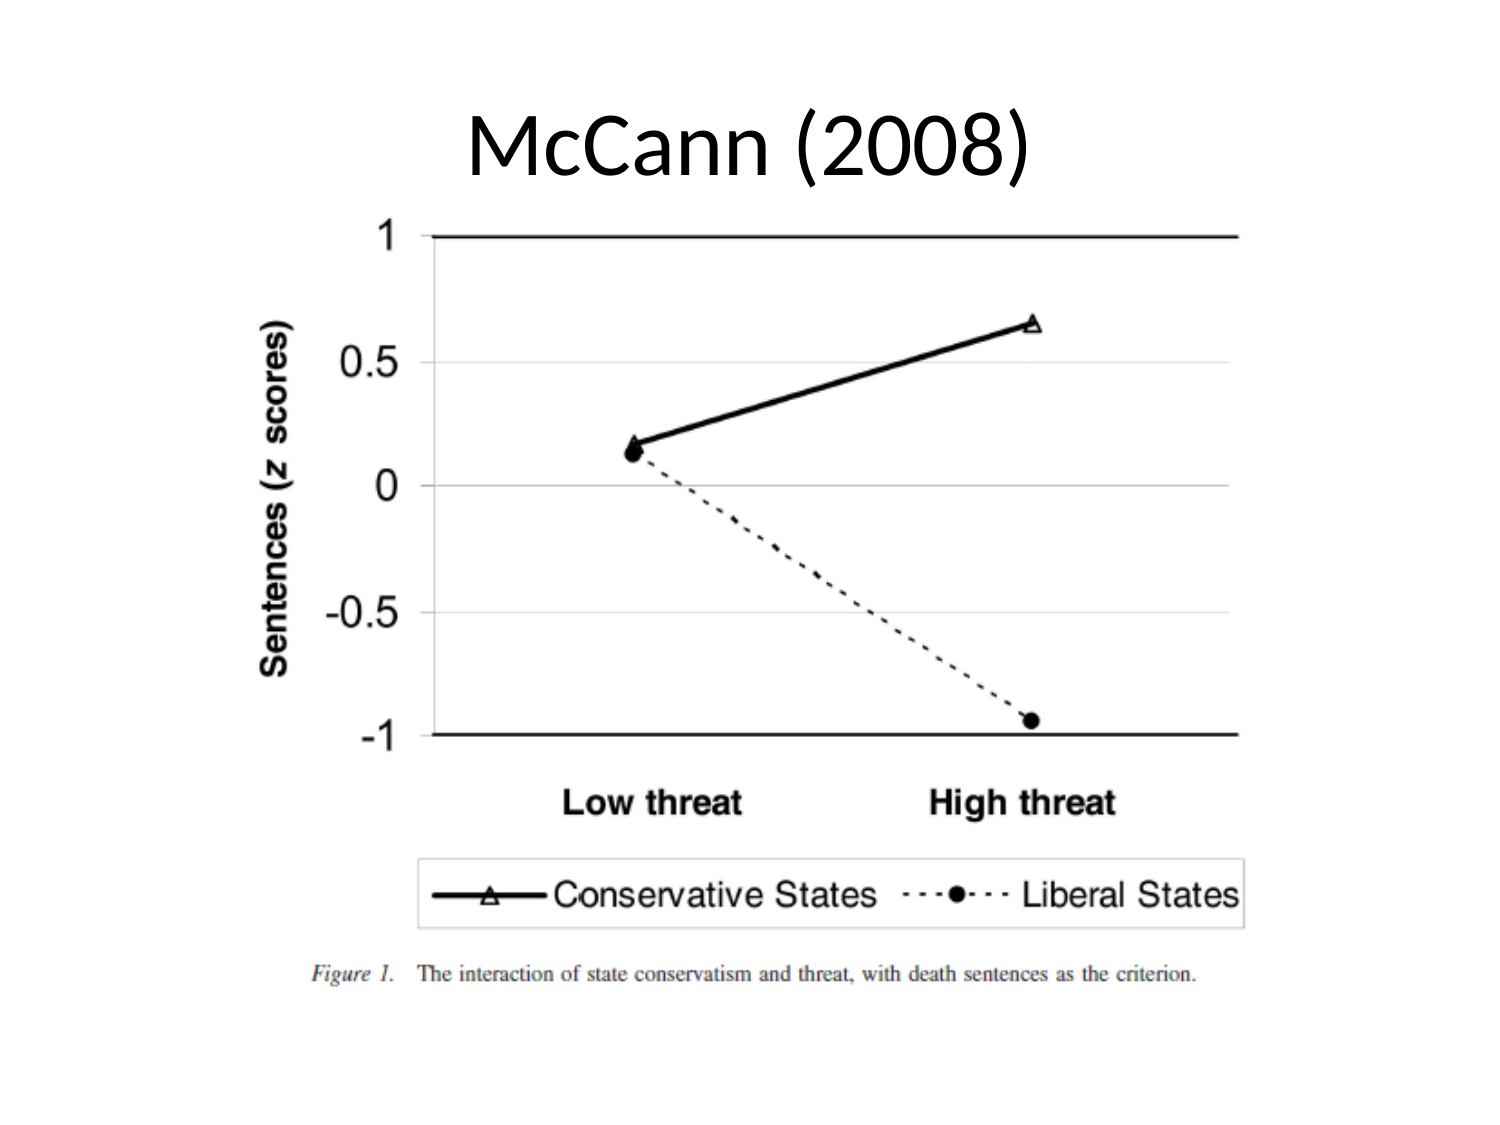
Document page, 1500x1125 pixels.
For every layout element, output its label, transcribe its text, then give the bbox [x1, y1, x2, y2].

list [241, 207, 1259, 996]
title McCann (2008) [75, 45, 1425, 233]
